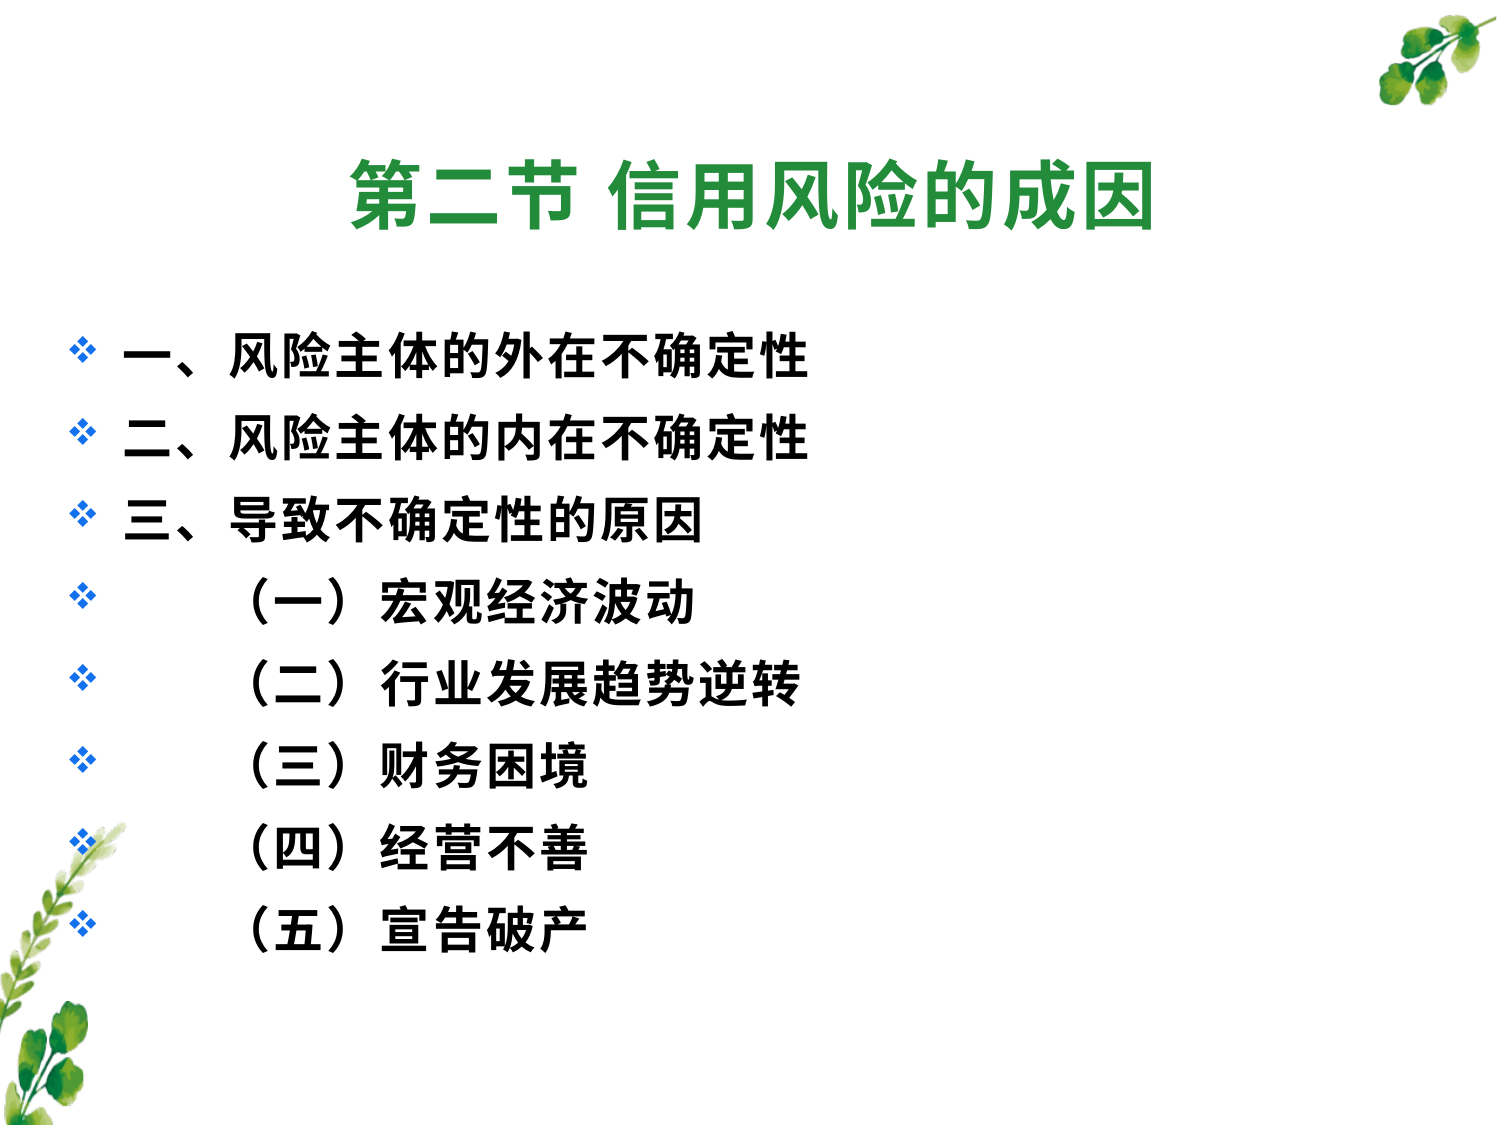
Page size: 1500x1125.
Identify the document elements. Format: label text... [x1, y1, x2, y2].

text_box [0, 801, 88, 1125]
title 第二节 信用风险的成因 [49, 99, 1451, 288]
list 一、风险主体的外在不确定性 二、风险主体的内在不确定性 三、导致不确定性的原因 （一）宏观经济波动 （二）行业发展趋势逆转 （三）财务困境 （四）经营不善 （五）宣告破产 [49, 312, 1451, 1001]
picture [1374, 0, 1500, 116]
